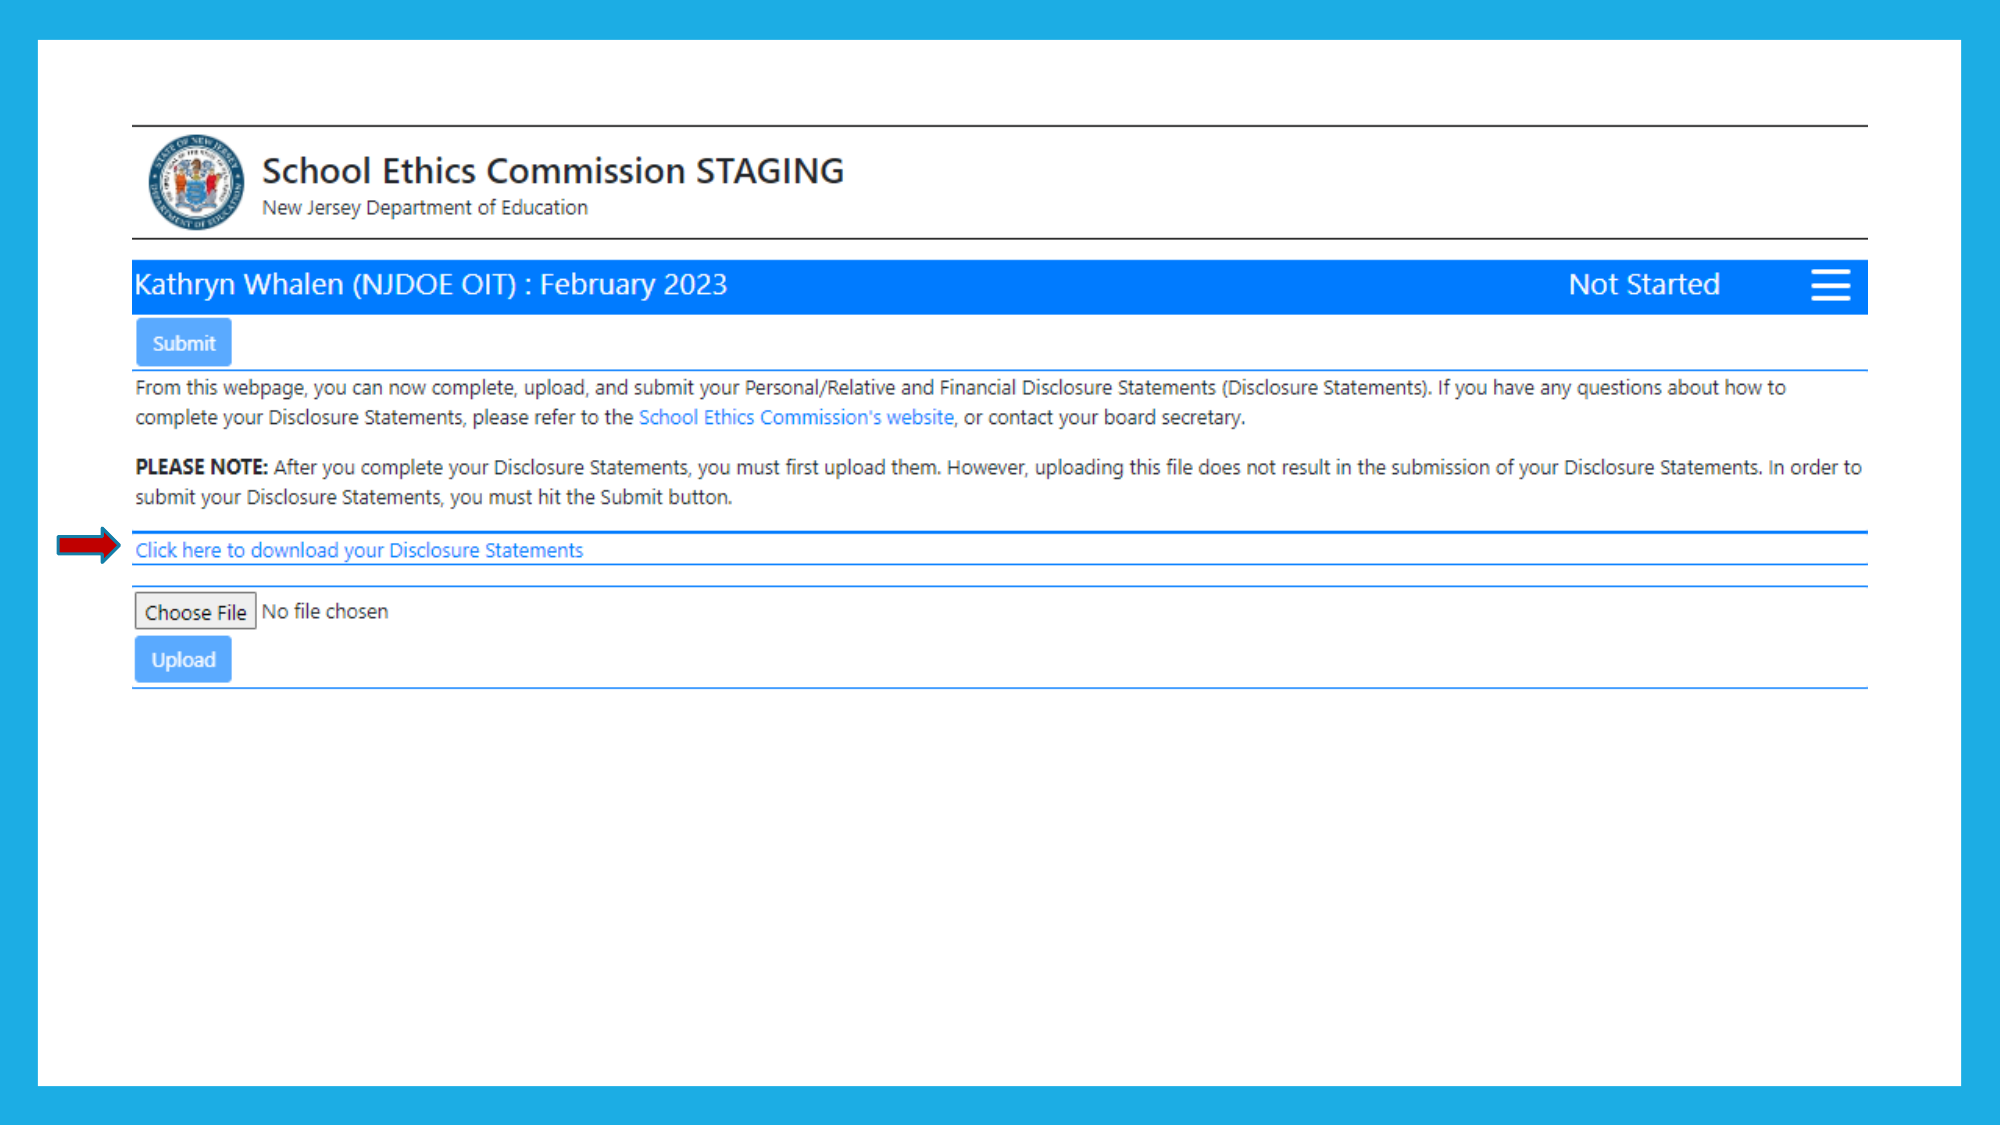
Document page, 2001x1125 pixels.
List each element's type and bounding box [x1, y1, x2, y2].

text_box [56, 526, 121, 564]
picture [131, 124, 1869, 770]
